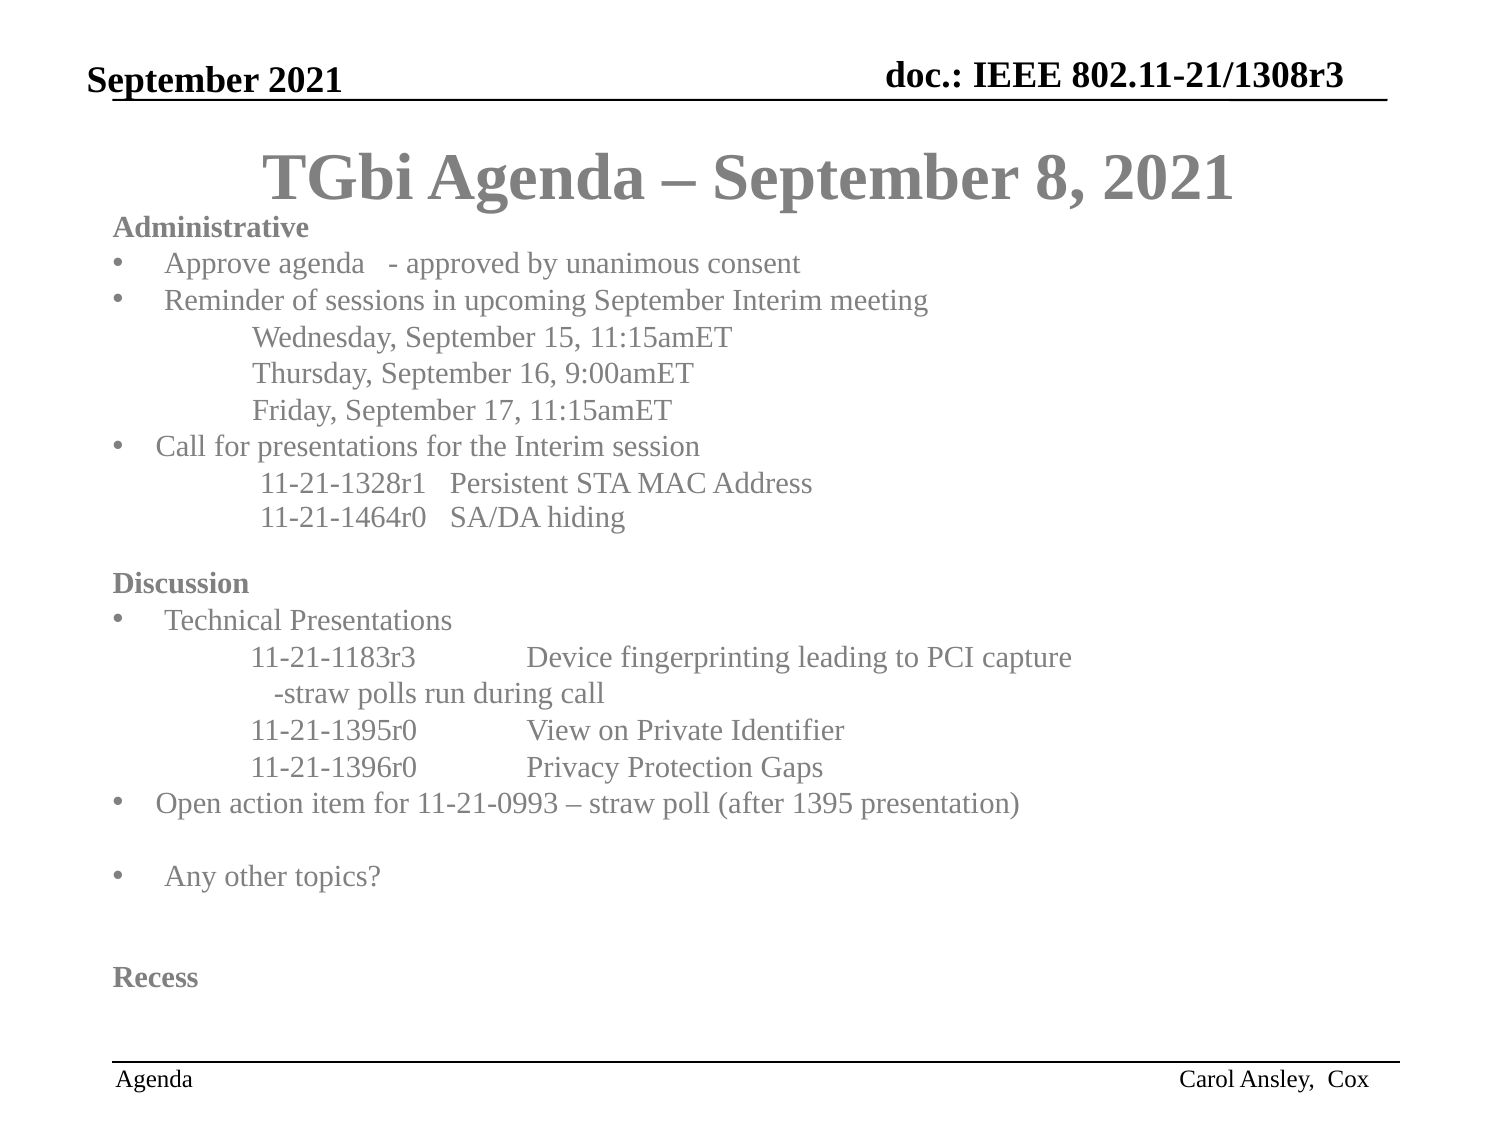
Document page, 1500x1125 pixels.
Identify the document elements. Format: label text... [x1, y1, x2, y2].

title TGbi Agenda – September 8, 2021 [111, 124, 1388, 213]
list Administrative Approve agenda - approved by unanimous consent Reminder of sessions in upcoming September Interim meeting Wednesday, September 15, 11:15amET Thursday, September 16, 9:00amET Friday, September 17, 11:15amET Call for presentations for the Interim session 11-21-1328r1 Persistent STA MAC Address 11-21-1464r0 SA/DA hiding Discussion Technical Presentations 11-21-1183r3 Device fingerprinting leading to PCI capture -straw polls run during call 11-21-1395r0 View on Private Identifier 11-21-1396r0 Privacy Protection Gaps Open action item for 11-21-0993 – straw poll (after 1395 presentation) Any other topics? Recess [111, 213, 1388, 1001]
